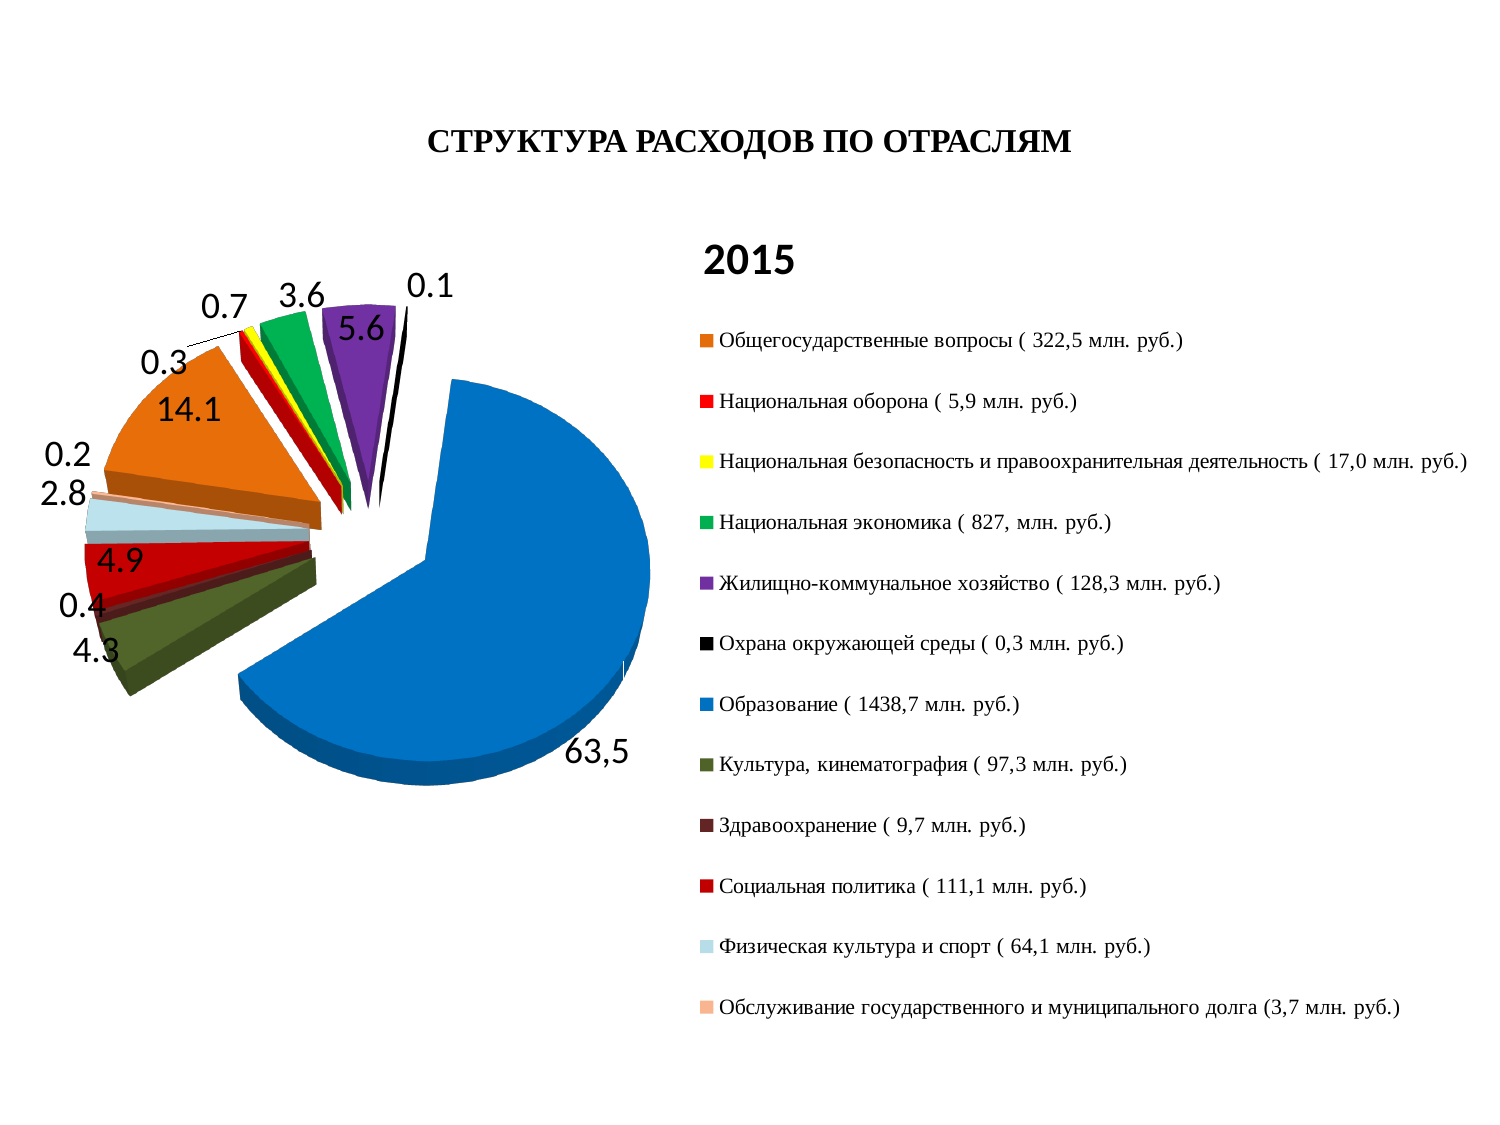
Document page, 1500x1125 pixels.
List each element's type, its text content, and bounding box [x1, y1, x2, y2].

chart [0, 199, 1500, 1125]
title СТРУКТУРА РАСХОДОВ ПО ОТРАСЛЯМ [75, 45, 1425, 198]
